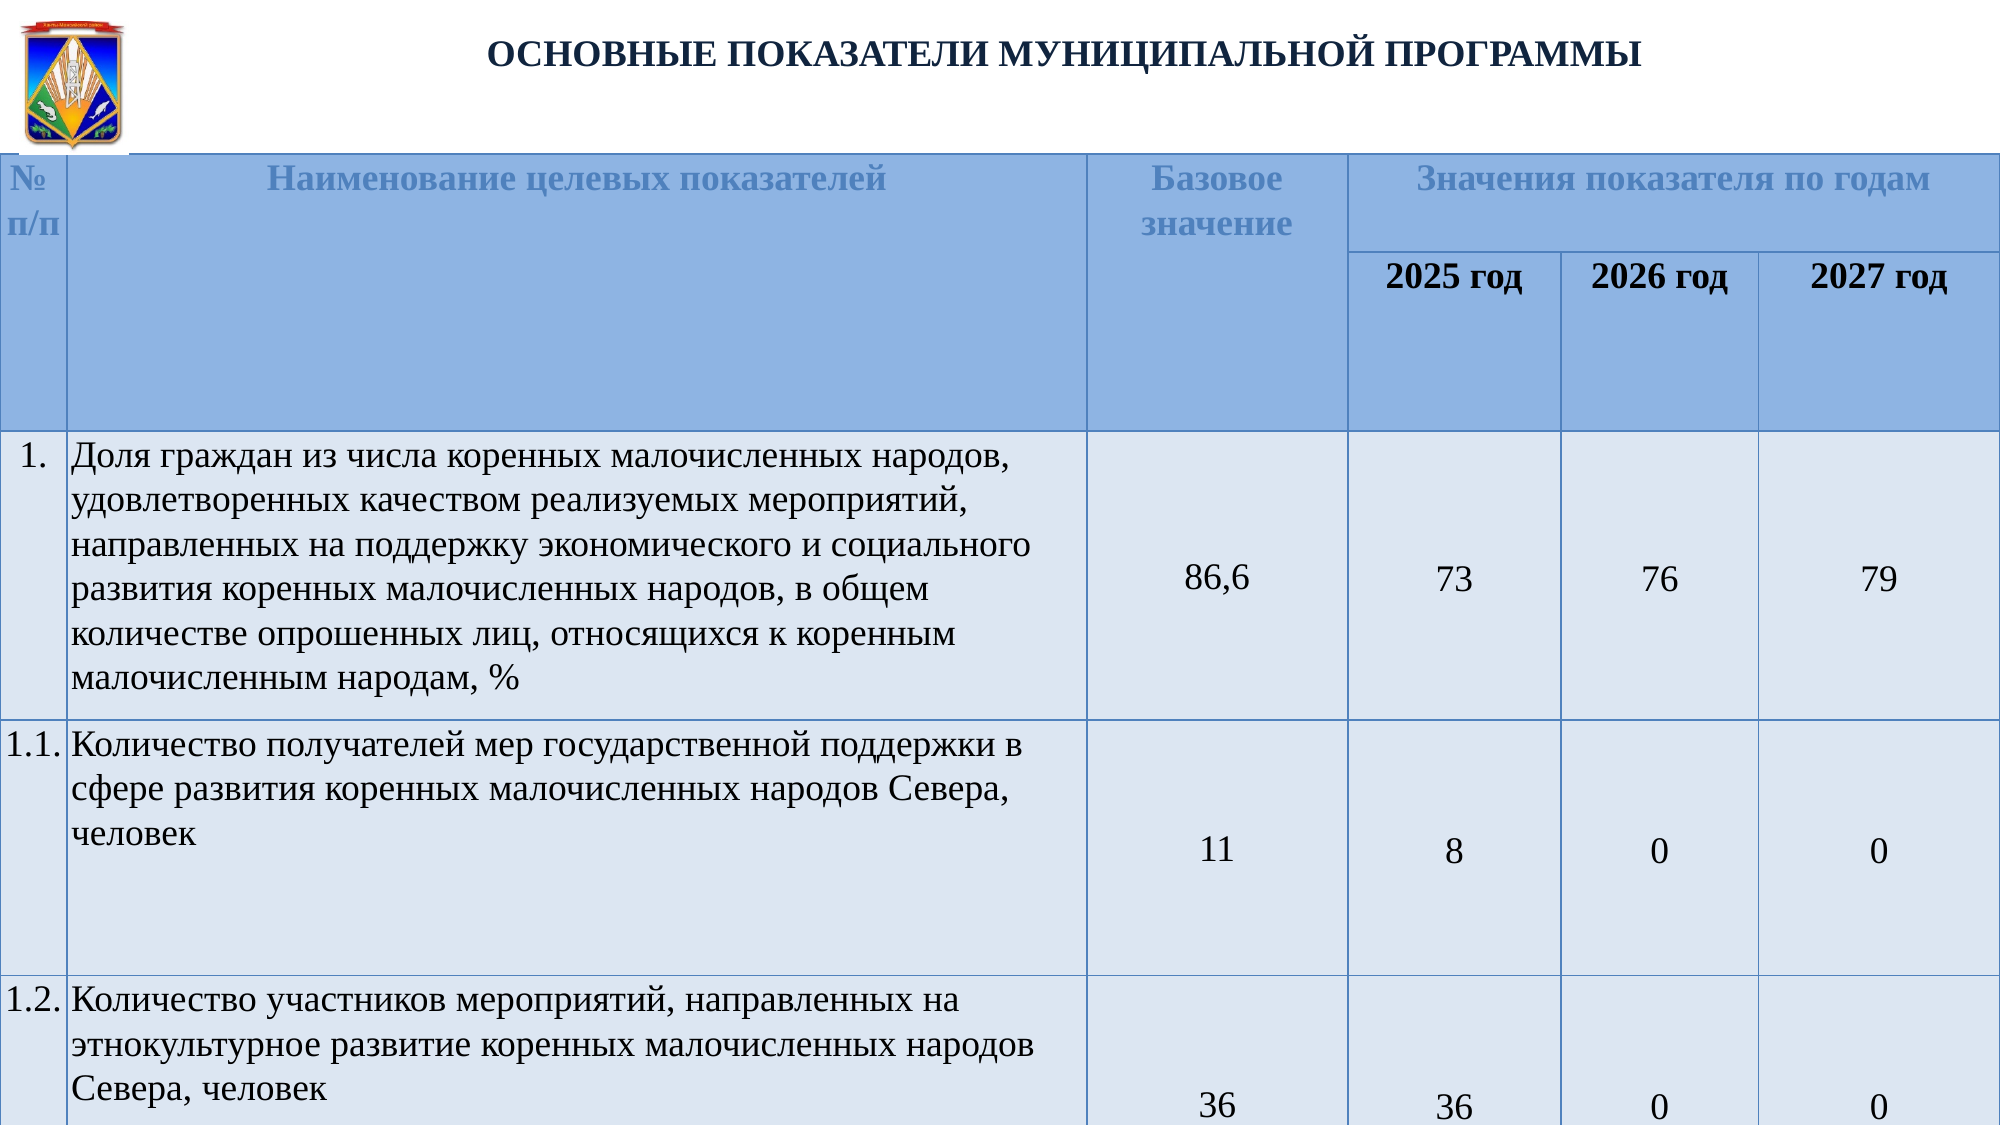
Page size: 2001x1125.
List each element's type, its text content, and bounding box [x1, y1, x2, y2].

table_cell 0 [1562, 721, 1758, 975]
table_header Значения показателя по годам [1349, 155, 1999, 251]
text_box [526, 462, 549, 508]
table_cell Количество получателей мер государственной поддержки в сфере развития коренных малочисленных народов Севера, человек [68, 721, 1086, 975]
table_cell 86,6 [1088, 432, 1347, 719]
table_cell 36 [1088, 976, 1347, 1125]
table_cell 2027 год [1759, 253, 1999, 430]
table_cell 2025 год [1349, 253, 1560, 430]
table_cell 1. [1, 432, 66, 719]
table_cell 8 [1349, 721, 1560, 975]
table_cell 0 [1759, 976, 1999, 1125]
table_header Наименование целевых показателей [68, 155, 1086, 430]
table_cell 11 [1088, 721, 1347, 975]
table_cell 1.1. [1, 721, 66, 975]
text_box ОСНОВНЫЕ ПОКАЗАТЕЛИ МУНИЦИПАЛЬНОЙ ПРОГРАММЫ [149, 21, 1981, 82]
table_cell 0 [1562, 976, 1758, 1125]
table_header Базовое значение [1088, 155, 1347, 430]
table_cell 0 [1759, 721, 1999, 975]
table_cell 73 [1349, 432, 1560, 719]
table_header № п/п [1, 155, 66, 430]
table_cell 79 [1759, 432, 1999, 719]
table_cell Доля граждан из числа коренных малочисленных народов, удовлетворенных качеством реализуемых мероприятий, направленных на поддержку экономического и социального развития коренных малочисленных народов, в общем количестве опрошенных лиц, относящихся к коренным малочисленным народам, % [68, 432, 1086, 719]
table_cell Количество участников мероприятий, направленных на этнокультурное развитие коренных малочисленных народов Севера, человек [68, 976, 1086, 1125]
picture [19, 21, 129, 155]
table_cell 1.2. [1, 976, 66, 1125]
table_cell 36 [1349, 976, 1560, 1125]
table_cell 76 [1562, 432, 1758, 719]
table_cell 2026 год [1562, 253, 1758, 430]
